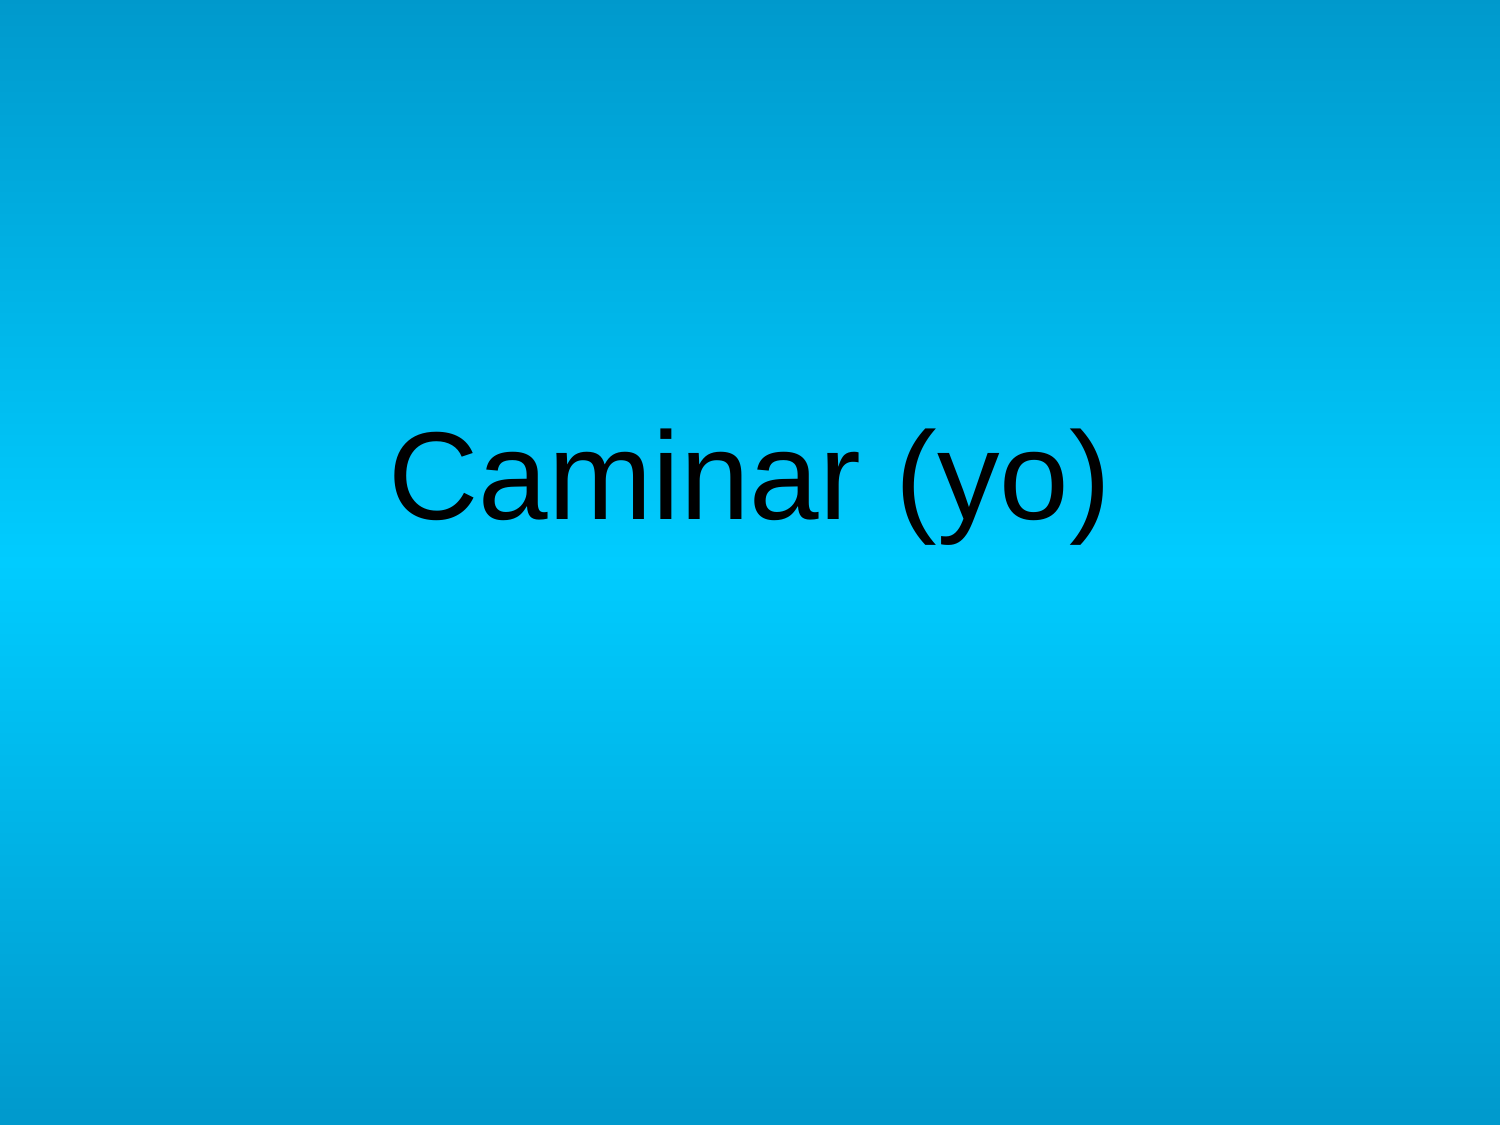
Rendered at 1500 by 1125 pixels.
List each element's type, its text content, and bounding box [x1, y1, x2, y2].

title Caminar (yo) [112, 349, 1388, 591]
